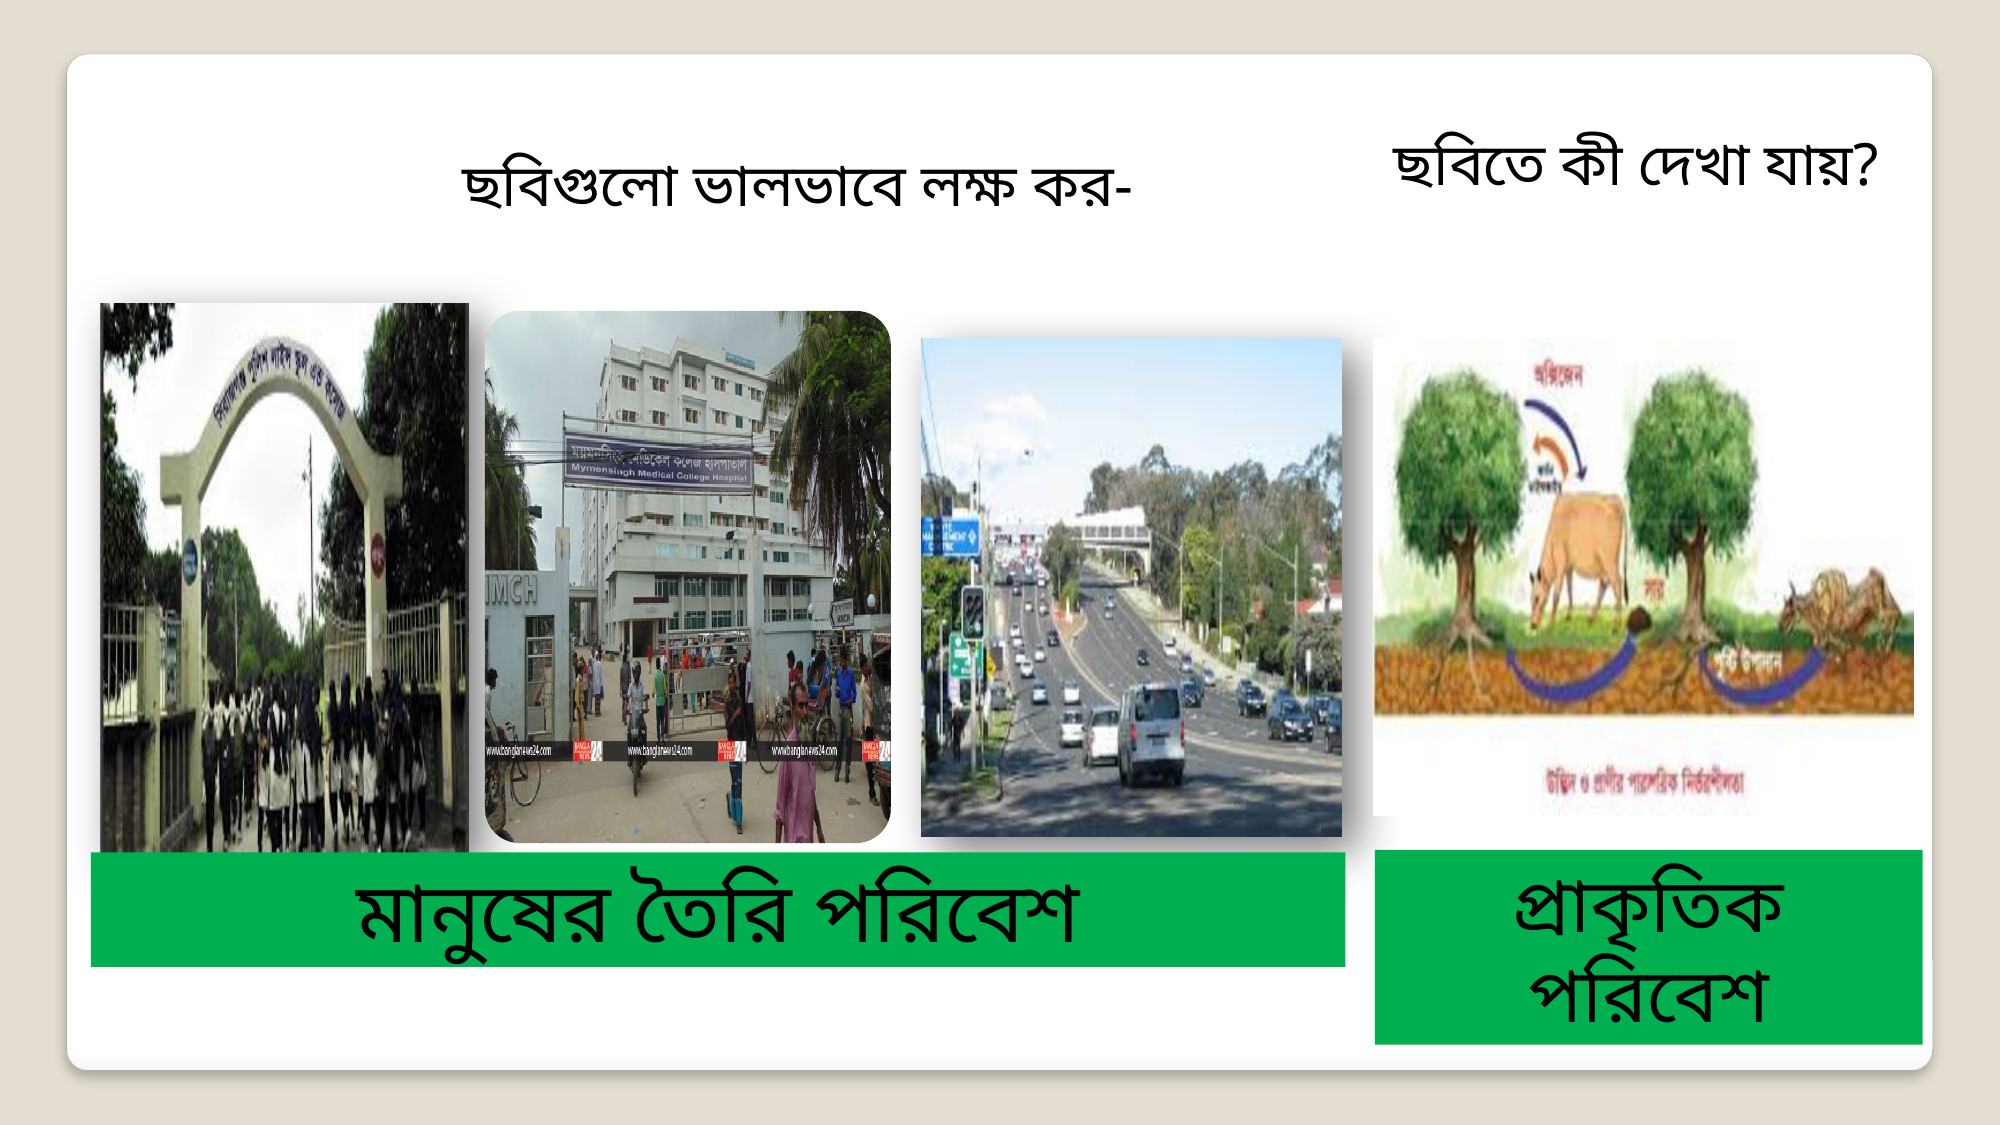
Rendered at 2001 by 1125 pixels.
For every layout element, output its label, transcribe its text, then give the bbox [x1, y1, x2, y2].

text_box মানুষের তৈরি পরিবেশ [90, 852, 1346, 967]
text_box প্রাকৃতিক পরিবেশ [1374, 849, 1923, 1045]
picture [484, 310, 892, 844]
text_box ছবিগুলো ভালভাবে লক্ষ কর- [404, 140, 1191, 226]
picture [99, 303, 469, 853]
picture [921, 338, 1343, 837]
picture [1373, 338, 1914, 817]
text_box ছবিতে কী দেখা যায়? [1378, 119, 1894, 205]
